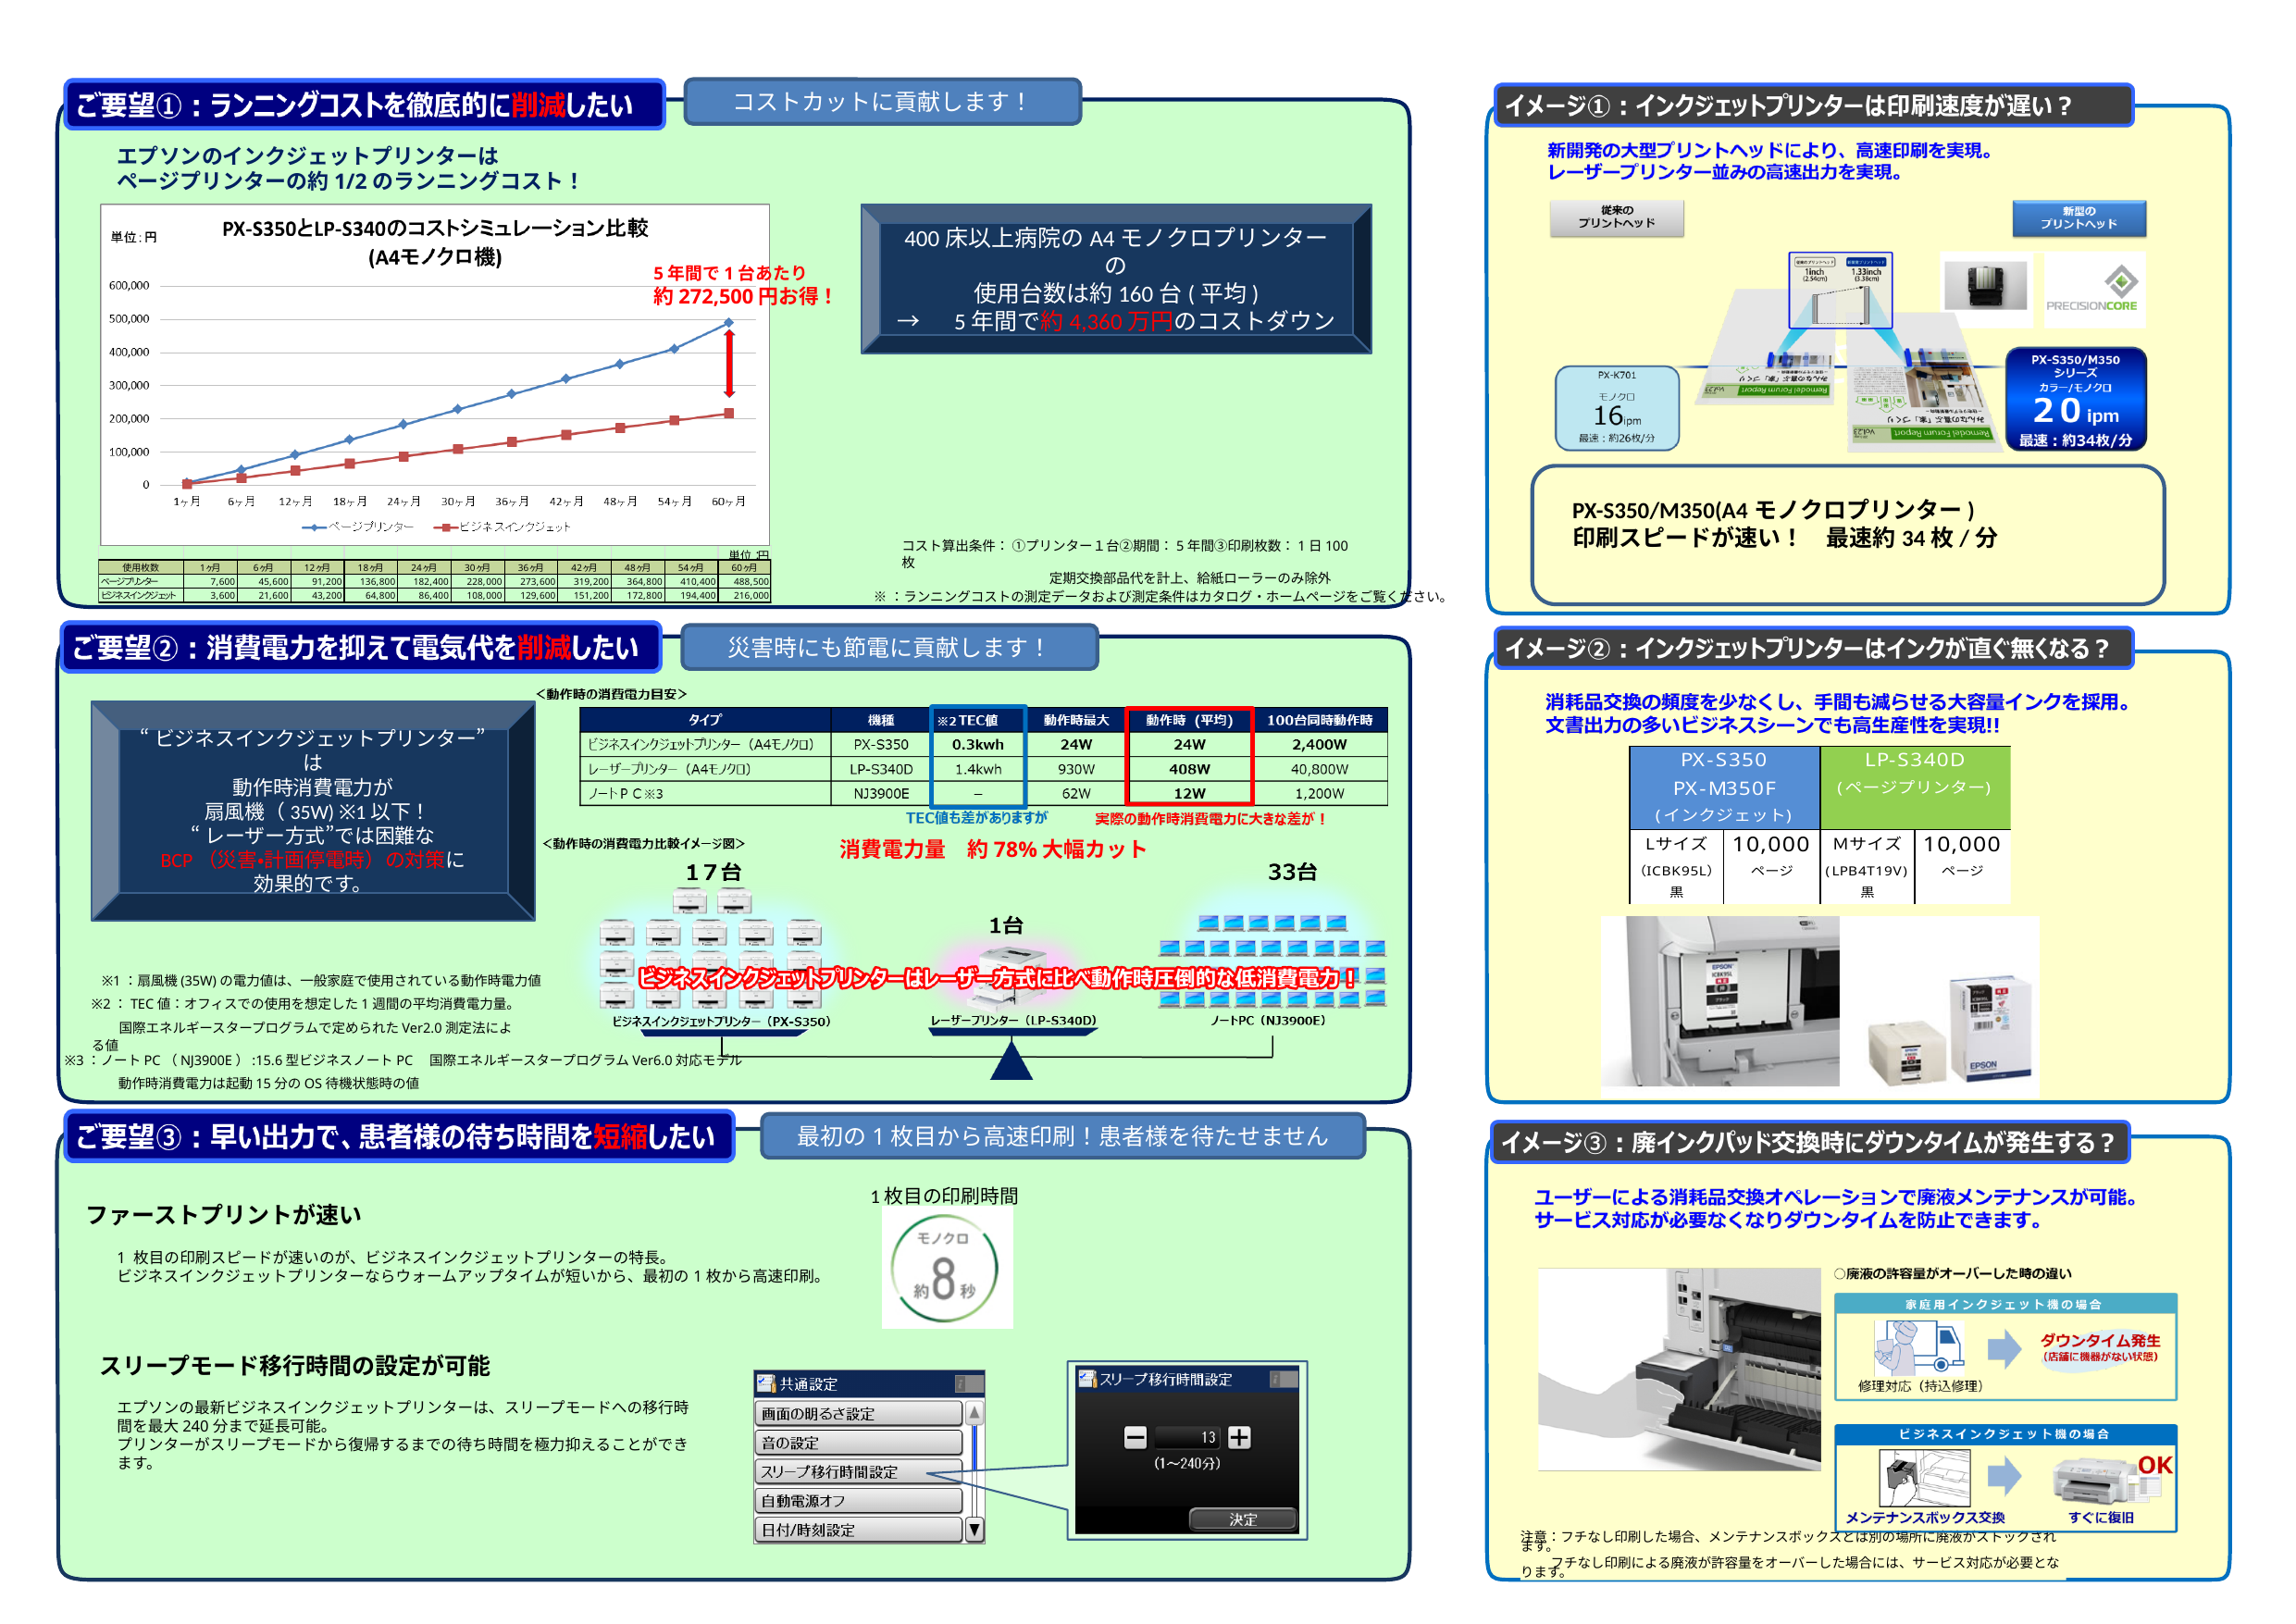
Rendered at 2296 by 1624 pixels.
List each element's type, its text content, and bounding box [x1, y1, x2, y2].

text_box [989, 1359, 1309, 1542]
text_box [63, 634, 1412, 1105]
text_box PX-S350/M350(A4モノクロプリンター) 印刷スピードが速い！ 最速約34枚/分 [1558, 489, 2152, 586]
picture [1601, 916, 2040, 1099]
picture [59, 77, 666, 140]
text_box スリープモード移行時間の設定が可能 [85, 1344, 506, 1386]
picture [58, 1109, 736, 1172]
text_box さい [1484, 136, 1536, 581]
picture [1485, 1119, 2134, 1172]
text_box [1530, 468, 2166, 607]
picture [1075, 1364, 1299, 1534]
text_box ※2：TEC値：オフィスでの使用を想定した1週間の平均消費電力量。 国際エネルギースタープログラムで定められたVer2.0測定法による値 [78, 988, 526, 1045]
text_box 災害時にも節電に貢献します！ [680, 623, 1099, 671]
picture [98, 204, 773, 604]
picture [1533, 687, 2187, 905]
text_box コスト算出条件： ①プリンター１台②期間：5年間③印刷枚数：1日100枚 定期交換部品代を計上、給紙ローラーのみ除外 [887, 530, 1372, 593]
picture [1490, 82, 2154, 465]
text_box [55, 688, 526, 1045]
text_box コストカットに貢献します！ [683, 77, 1083, 126]
text_box 1 枚目の印刷スピードが速いのが、ビジネスインクジェットプリンターの特長。 ビジネスインクジェットプリンターならウォームアップタイムが短いから、最初の1枚から高速印刷。 [103, 1241, 851, 1292]
text_box [55, 97, 1412, 610]
picture [753, 1370, 986, 1544]
text_box 最初の1枚目から高速印刷！患者様を待たせません [760, 1111, 1367, 1160]
text_box 400床以上病院のA4モノクロプリンターの 使用台数は約160台(平均) → 5年間で約4,360万円のコストダウン [859, 203, 1373, 355]
text_box エプソンのインクジェットプリンターは ページプリンターの約1/2のランニングコスト！ [103, 136, 713, 201]
text_box ファーストプリントが速い [72, 1194, 377, 1236]
text_box ※3：ノートPC（NJ3900E）:15.6型ビジネスノートPC 国際エネルギースタープログラムVer6.0対応モデル 動作時消費電力は起動15分のOS待機状態時の値 [51, 1045, 757, 1098]
text_box さい [1493, 104, 2232, 616]
picture [1490, 625, 2135, 678]
text_box [55, 1126, 1412, 1582]
picture [56, 620, 1400, 1081]
text_box [1483, 649, 2232, 1105]
text_box ※1：扇風機(35W)の電力値は、一般家庭で使用されている動作時電力値 [88, 965, 526, 988]
text_box 注意：フチなし印刷した場合、メンテナンスボックスとは別の場所に廃液がストックされます。 フチなし印刷による廃液が許容量をオーバーした場合には、サービス対応が必要となります。 [1520, 1540, 2066, 1581]
text_box [1483, 1134, 2232, 1582]
picture [1522, 1182, 2187, 1535]
text_box “ビジネスインクジェットプリンター”は 動作時消費電力が 扇風機（35W) ※1以下！ “レーザー方式”では困難な BCP（災害・計画停電時）の対策に 効果的です。 [90, 700, 526, 923]
text_box エプソンの最新ビジネスインクジェットプリンターは、スリープモードへの移行時間を最大240分まで延長可能。 プリンターがスリープモードから復帰するまでの待ち時間を極力抑えることができます。 [103, 1391, 717, 1479]
text_box ※：ランニングコストの測定データおよび測定条件はカタログ・ホームページをご覧ください。 [860, 581, 1604, 613]
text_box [856, 1177, 1039, 1329]
text_box 5年間で1台あたり 約272,500円お得！ [774, 255, 853, 316]
